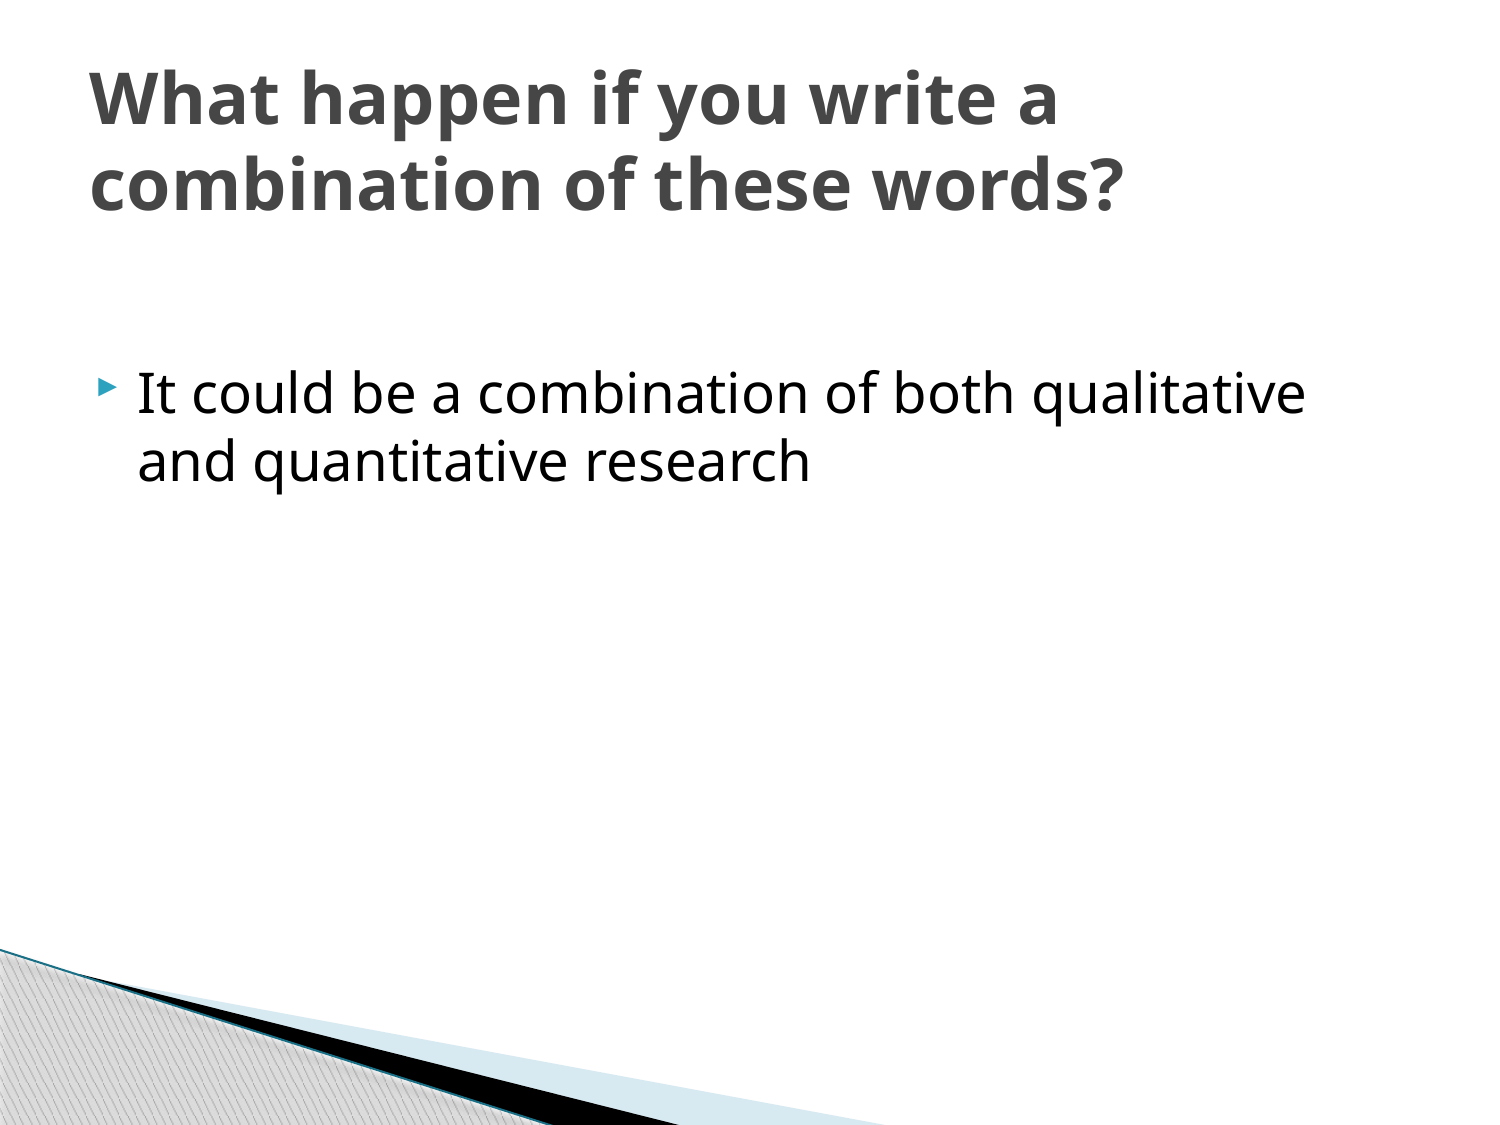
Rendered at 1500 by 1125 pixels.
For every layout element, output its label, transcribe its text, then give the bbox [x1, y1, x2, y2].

title What happen if you write a combination of these words? [75, 45, 1425, 233]
list It could be a combination of both qualitative and quantitative research [62, 350, 1413, 1093]
